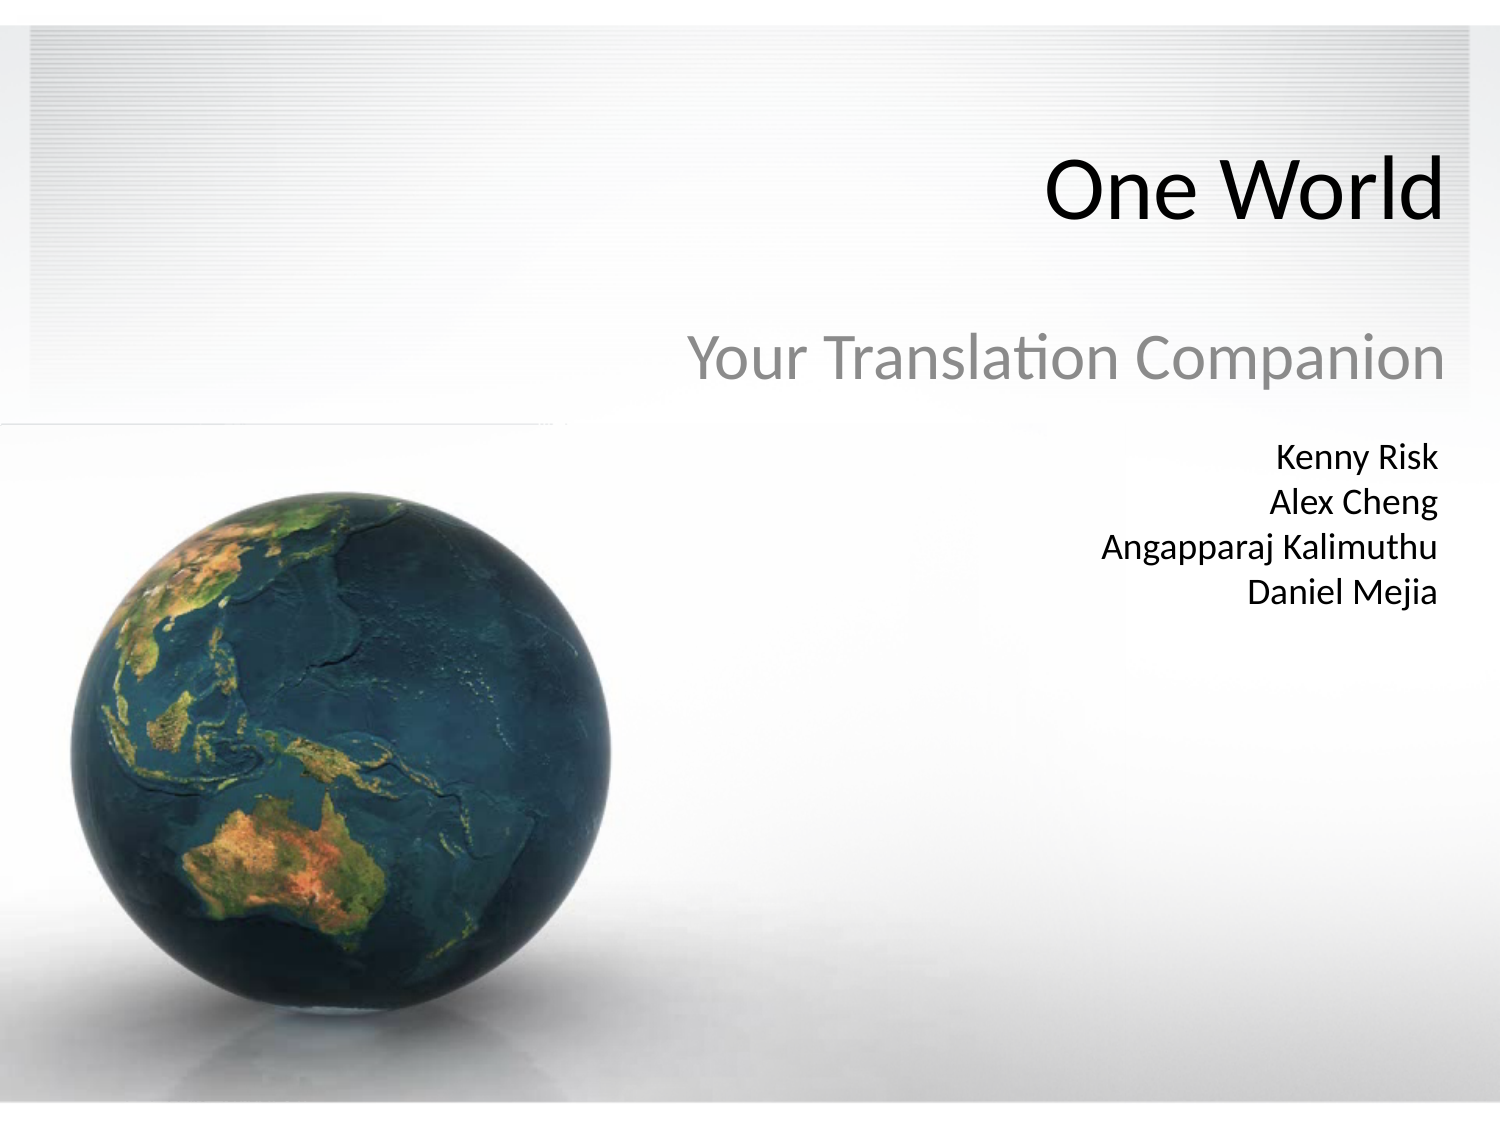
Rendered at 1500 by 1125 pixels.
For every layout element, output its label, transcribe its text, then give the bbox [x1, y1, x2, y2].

picture [0, 0, 1500, 1125]
subtitle Your Translation Companion [650, 305, 1463, 593]
text_box Kenny Risk Alex Cheng Angapparaj Kalimuthu Daniel Mejia [1086, 424, 1454, 665]
title One World [112, 62, 1463, 304]
